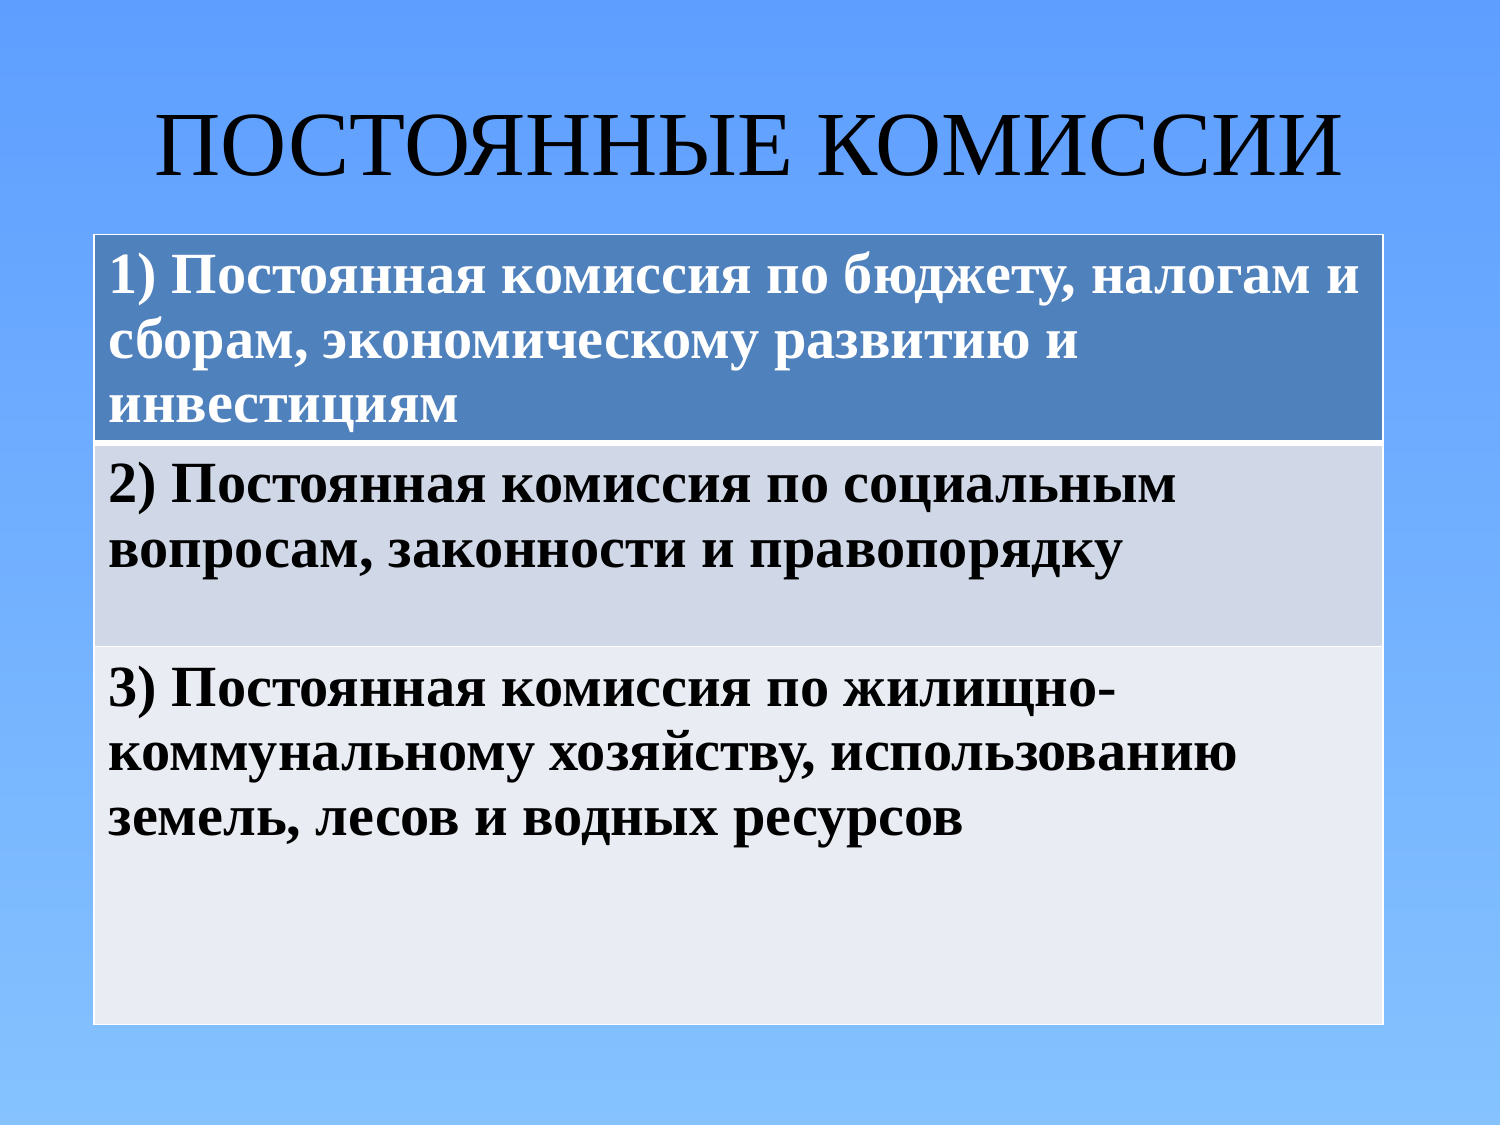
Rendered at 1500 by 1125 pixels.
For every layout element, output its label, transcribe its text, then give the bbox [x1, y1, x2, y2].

title ПОСТОЯННЫЕ КОМИССИИ [75, 45, 1425, 233]
table_cell 2) Постоянная комиссия по социальным вопросам, законности и правопорядку [95, 446, 1382, 646]
table_header 1) Постоянная комиссия по бюджету, налогам и сборам, экономическому развитию и инвестициям [95, 235, 1382, 440]
table_cell 3) Постоянная комиссия по жилищно-коммунальному хозяйству, использованию земель, лесов и водных ресурсов [95, 647, 1382, 1024]
